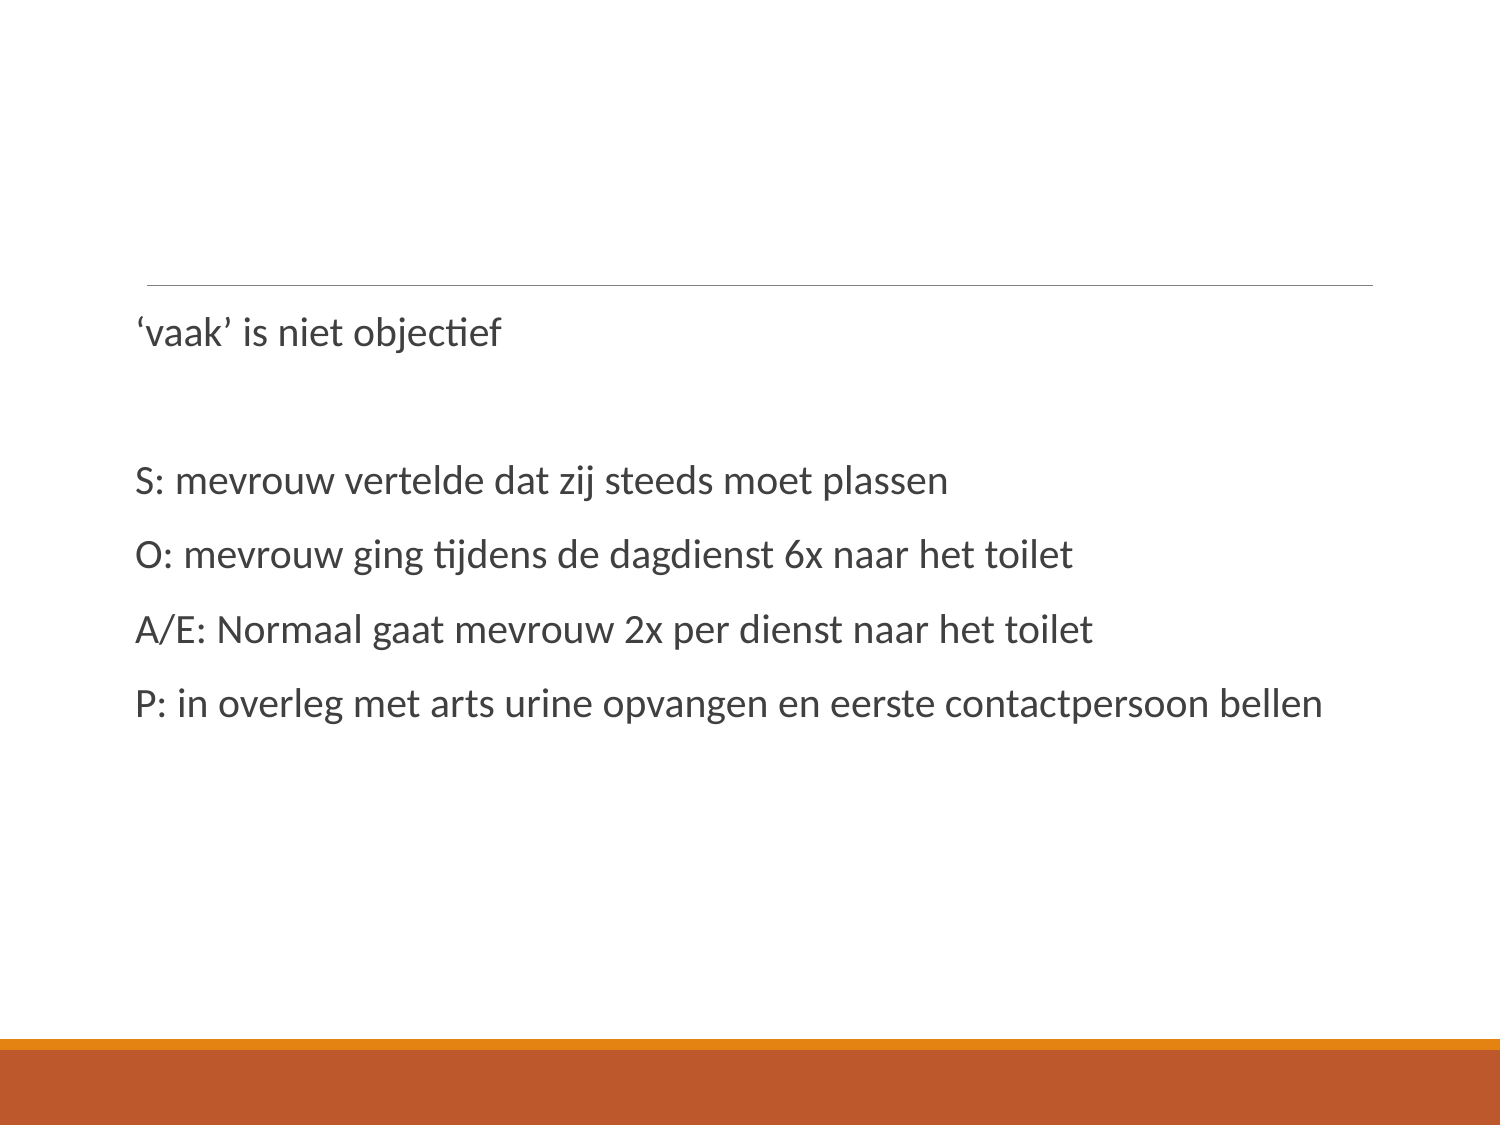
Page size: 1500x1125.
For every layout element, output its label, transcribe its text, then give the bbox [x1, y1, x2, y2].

list ‘vaak’ is niet objectief S: mevrouw vertelde dat zij steeds moet plassen O: mevrouw ging tijdens de dagdienst 6x naar het toilet A/E: Normaal gaat mevrouw 2x per dienst naar het toilet P: in overleg met arts urine opvangen en eerste contactpersoon bellen [135, 302, 1373, 963]
